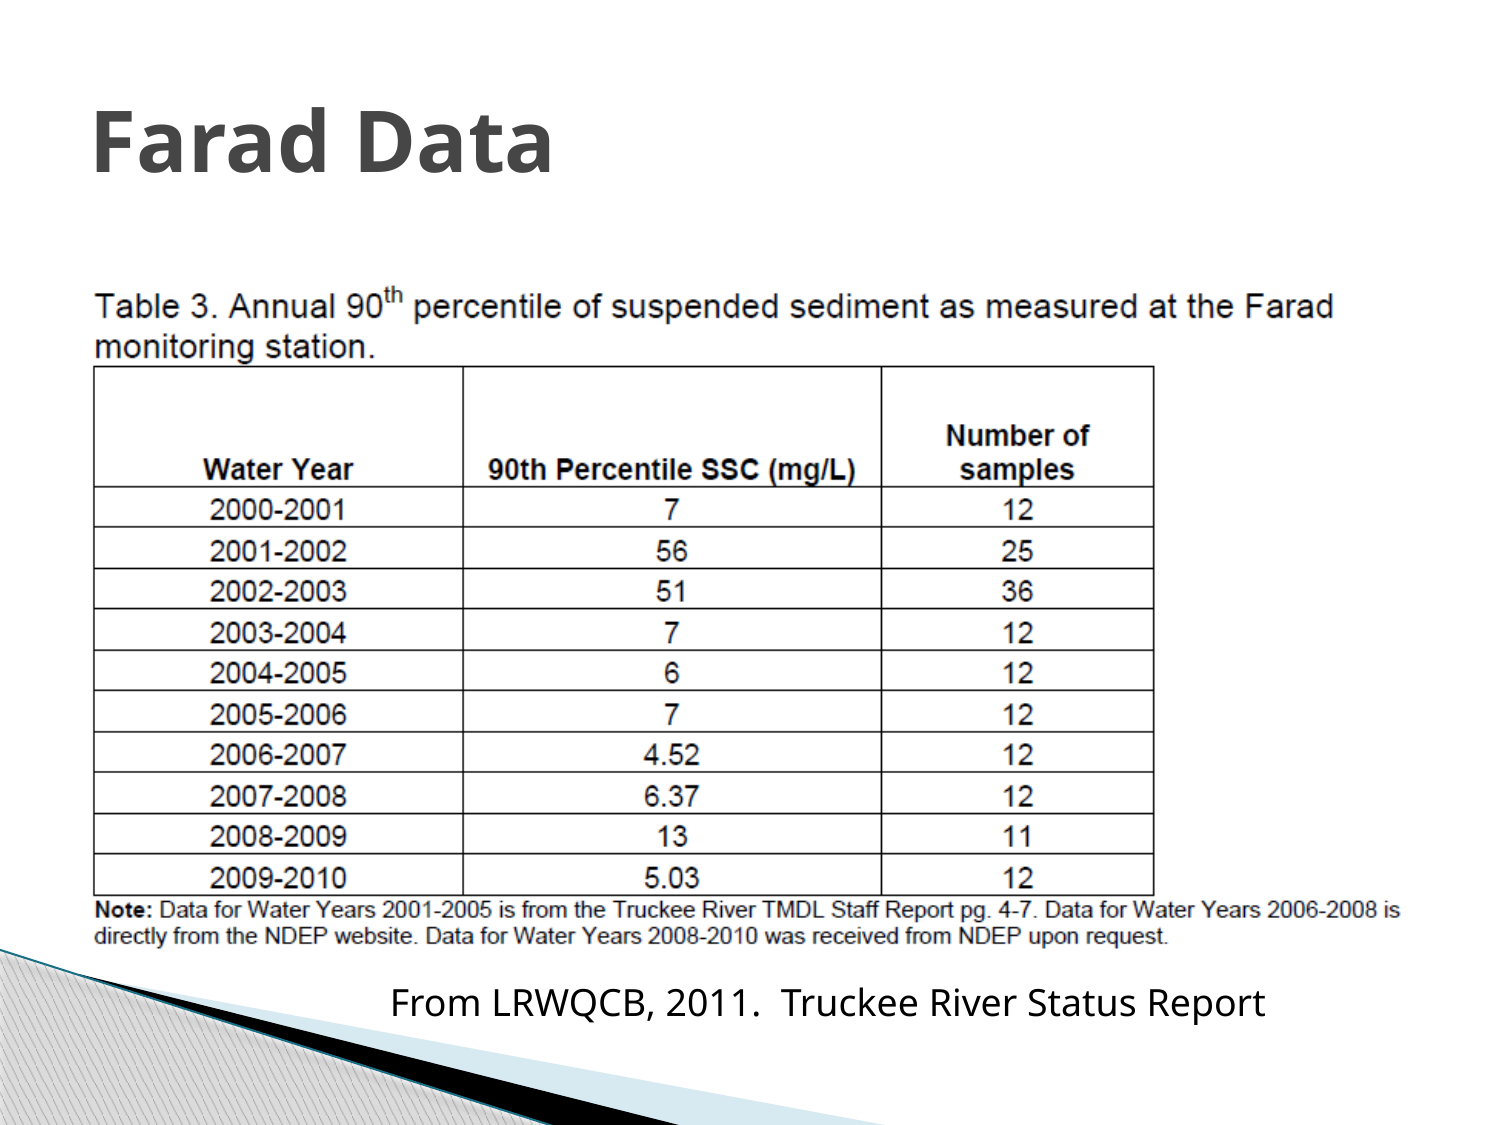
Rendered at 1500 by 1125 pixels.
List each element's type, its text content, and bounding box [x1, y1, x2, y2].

text_box From LRWQCB, 2011. Truckee River Status Report [374, 971, 1338, 1032]
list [74, 272, 1426, 956]
title Farad Data [75, 45, 1425, 233]
